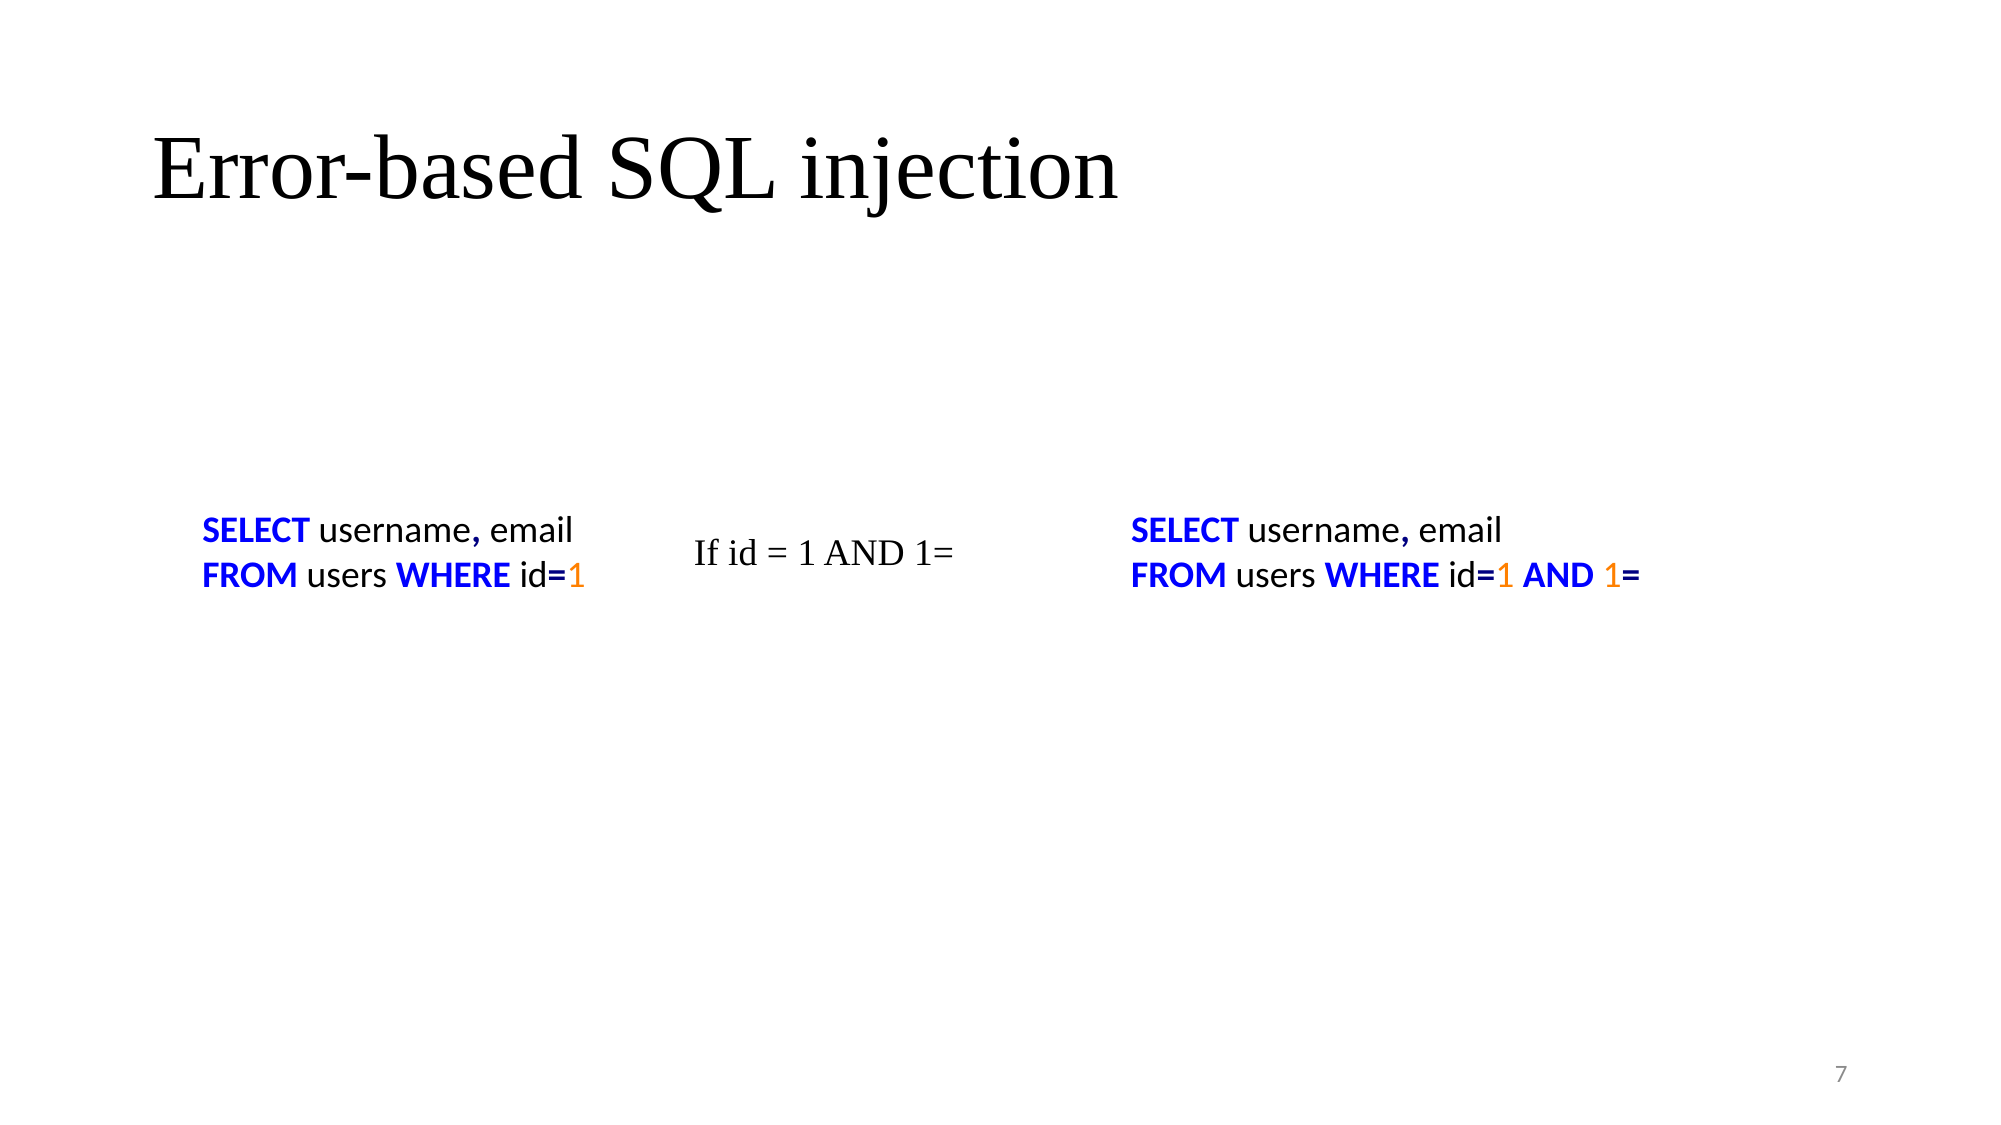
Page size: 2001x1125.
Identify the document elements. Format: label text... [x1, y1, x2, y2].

text_box SELECT username, email FROM users WHERE id=1 AND 1= [1116, 498, 1672, 603]
slide_number 7 [1412, 1042, 1863, 1103]
text_box If id = 1 AND 1= [678, 520, 1089, 581]
text_box SELECT username, email FROM users WHERE id=1 [187, 498, 651, 603]
title Error-based SQL injection [137, 59, 1863, 278]
